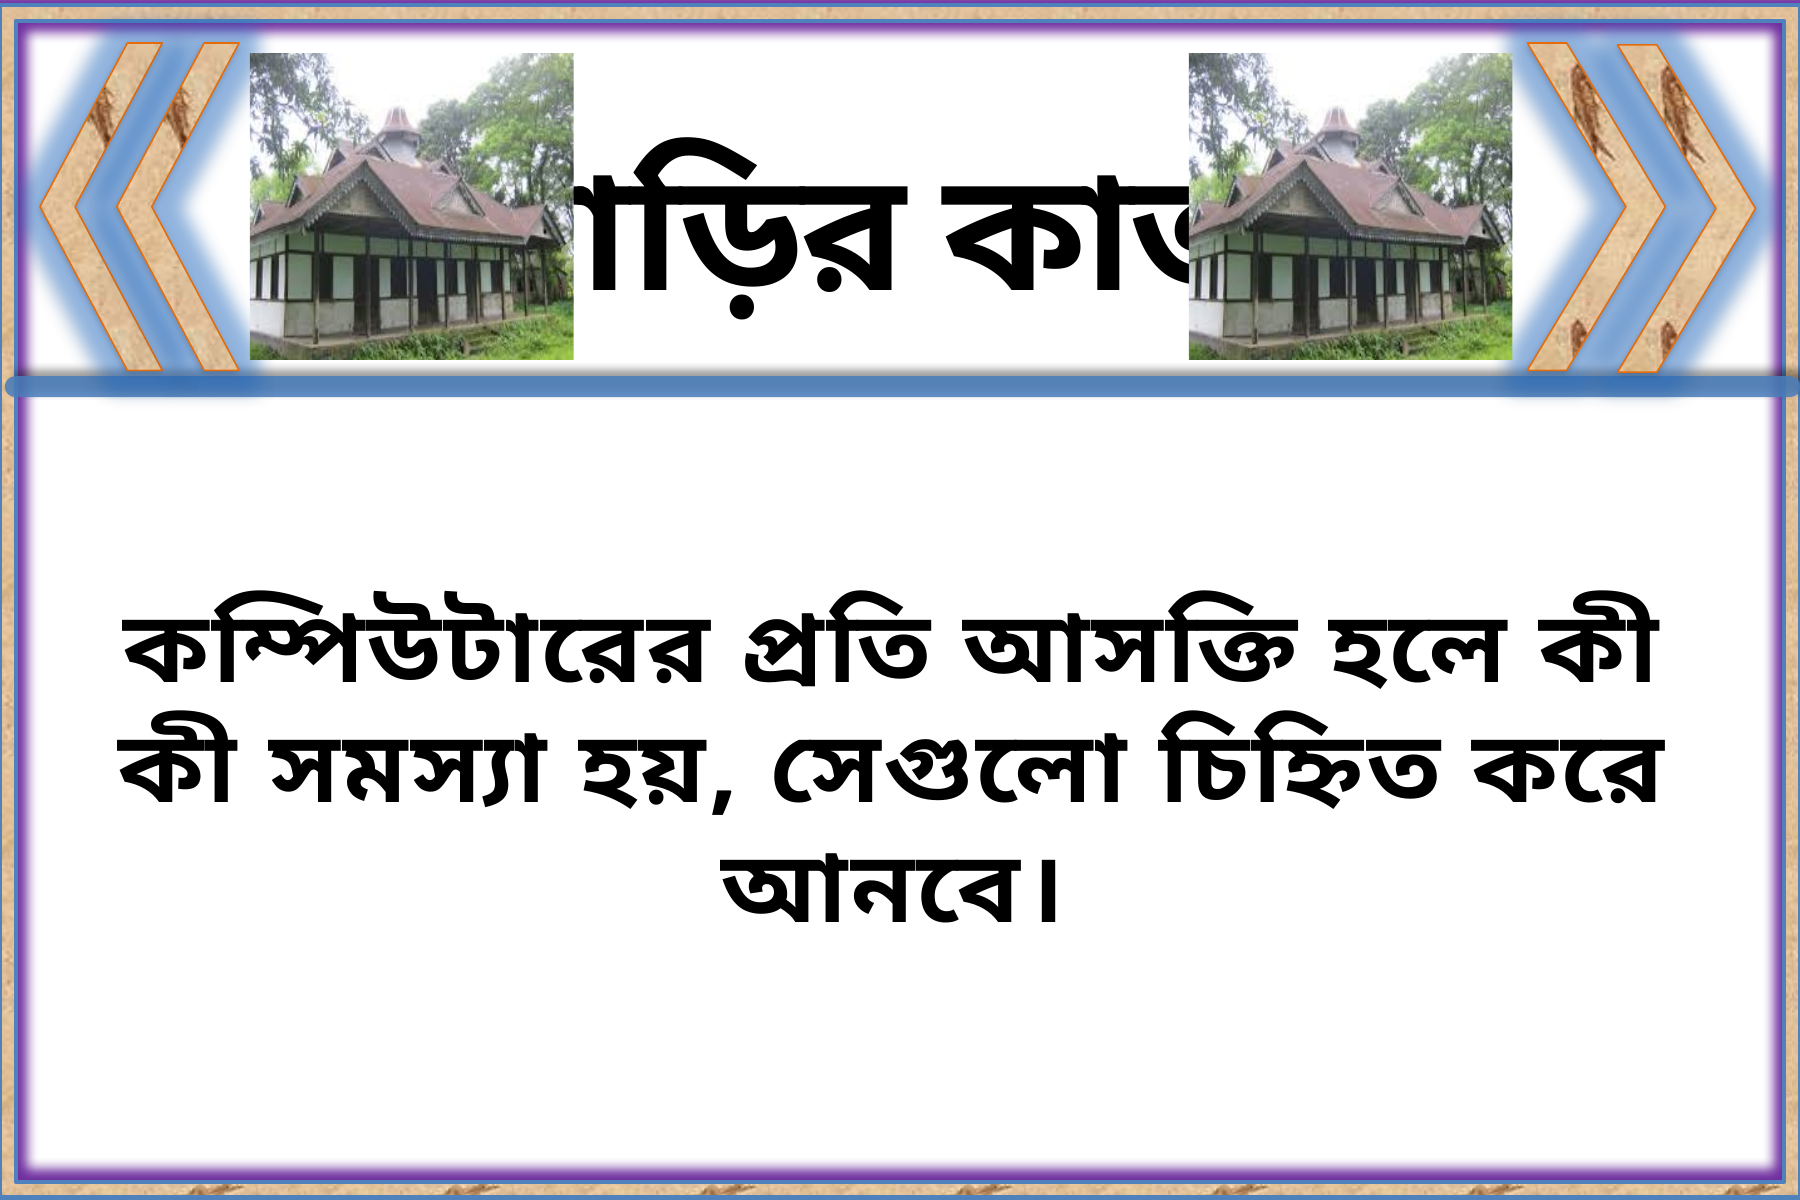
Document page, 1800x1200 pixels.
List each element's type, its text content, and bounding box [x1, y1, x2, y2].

picture [249, 53, 574, 361]
picture [2, 7, 1798, 1195]
text_box [1616, 44, 1757, 373]
text_box [39, 42, 162, 372]
text_box কম্পিউটারের প্রতি আসক্তি হলে কী কী সমস্যা হয়, সেগুলো চিহ্নিত করে আনবে। [85, 575, 1700, 950]
picture [1188, 53, 1513, 361]
text_box বাড়ির কাজ [577, 131, 1183, 316]
text_box [1526, 42, 1667, 372]
text_box [116, 42, 240, 372]
